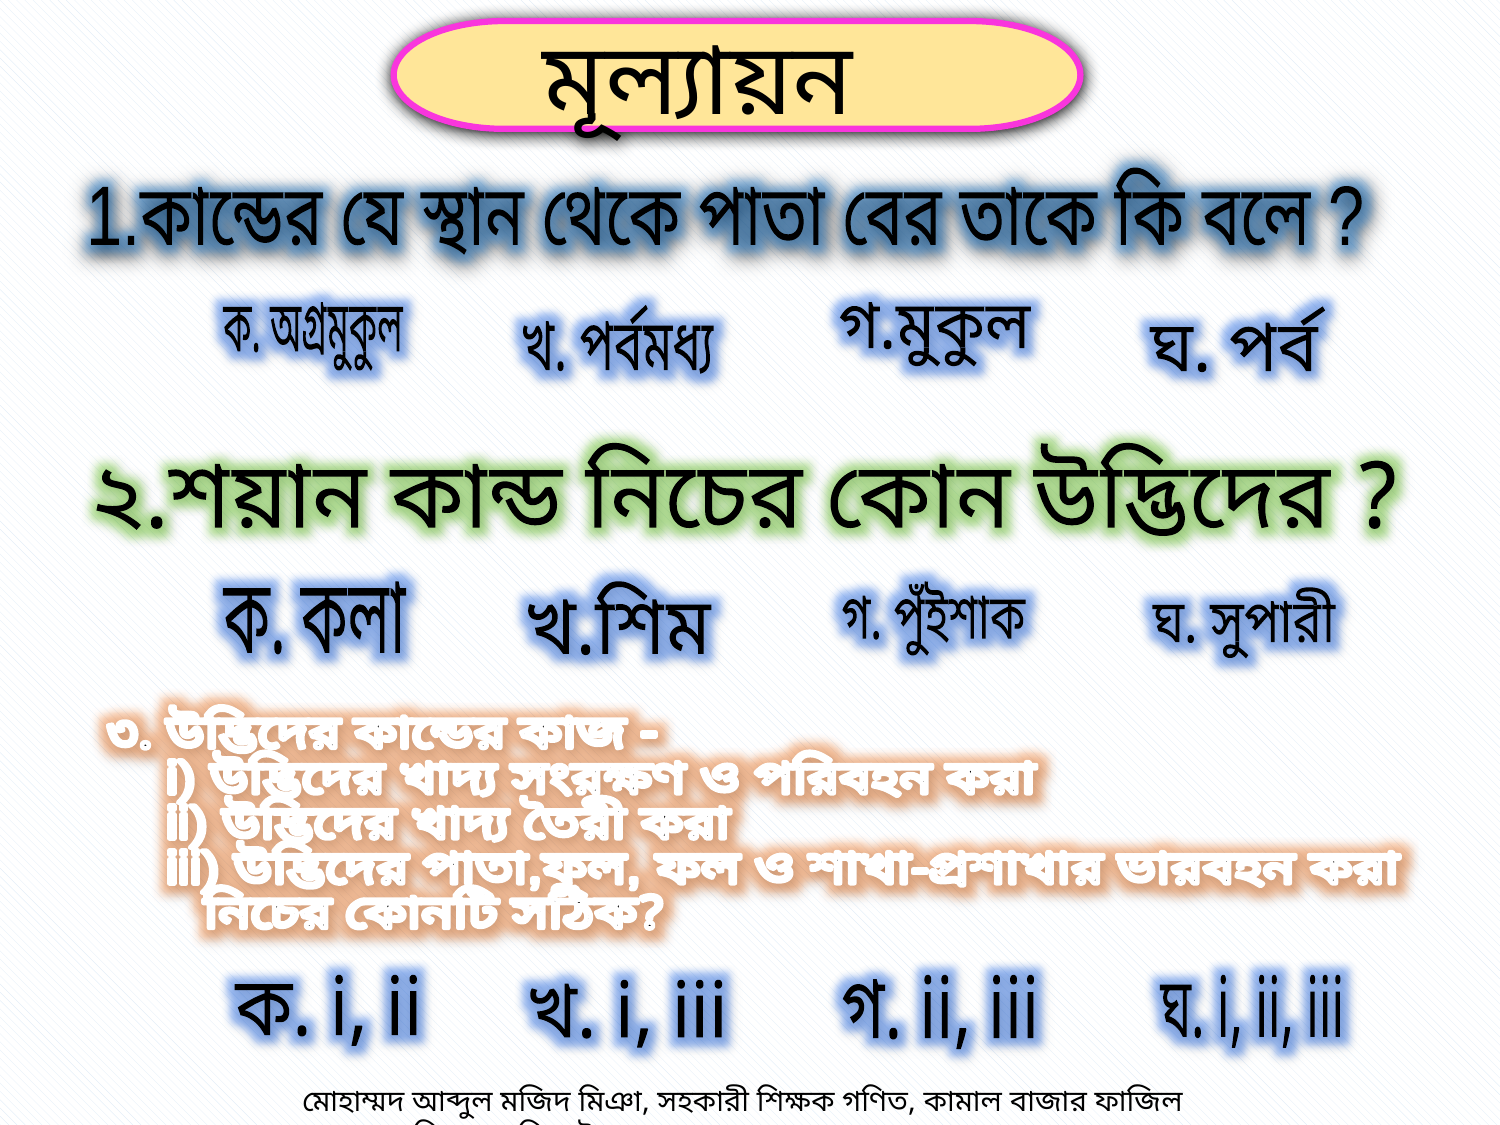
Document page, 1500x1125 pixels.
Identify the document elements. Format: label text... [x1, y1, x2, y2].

text_box মূল্যায়ন [392, 19, 1082, 130]
